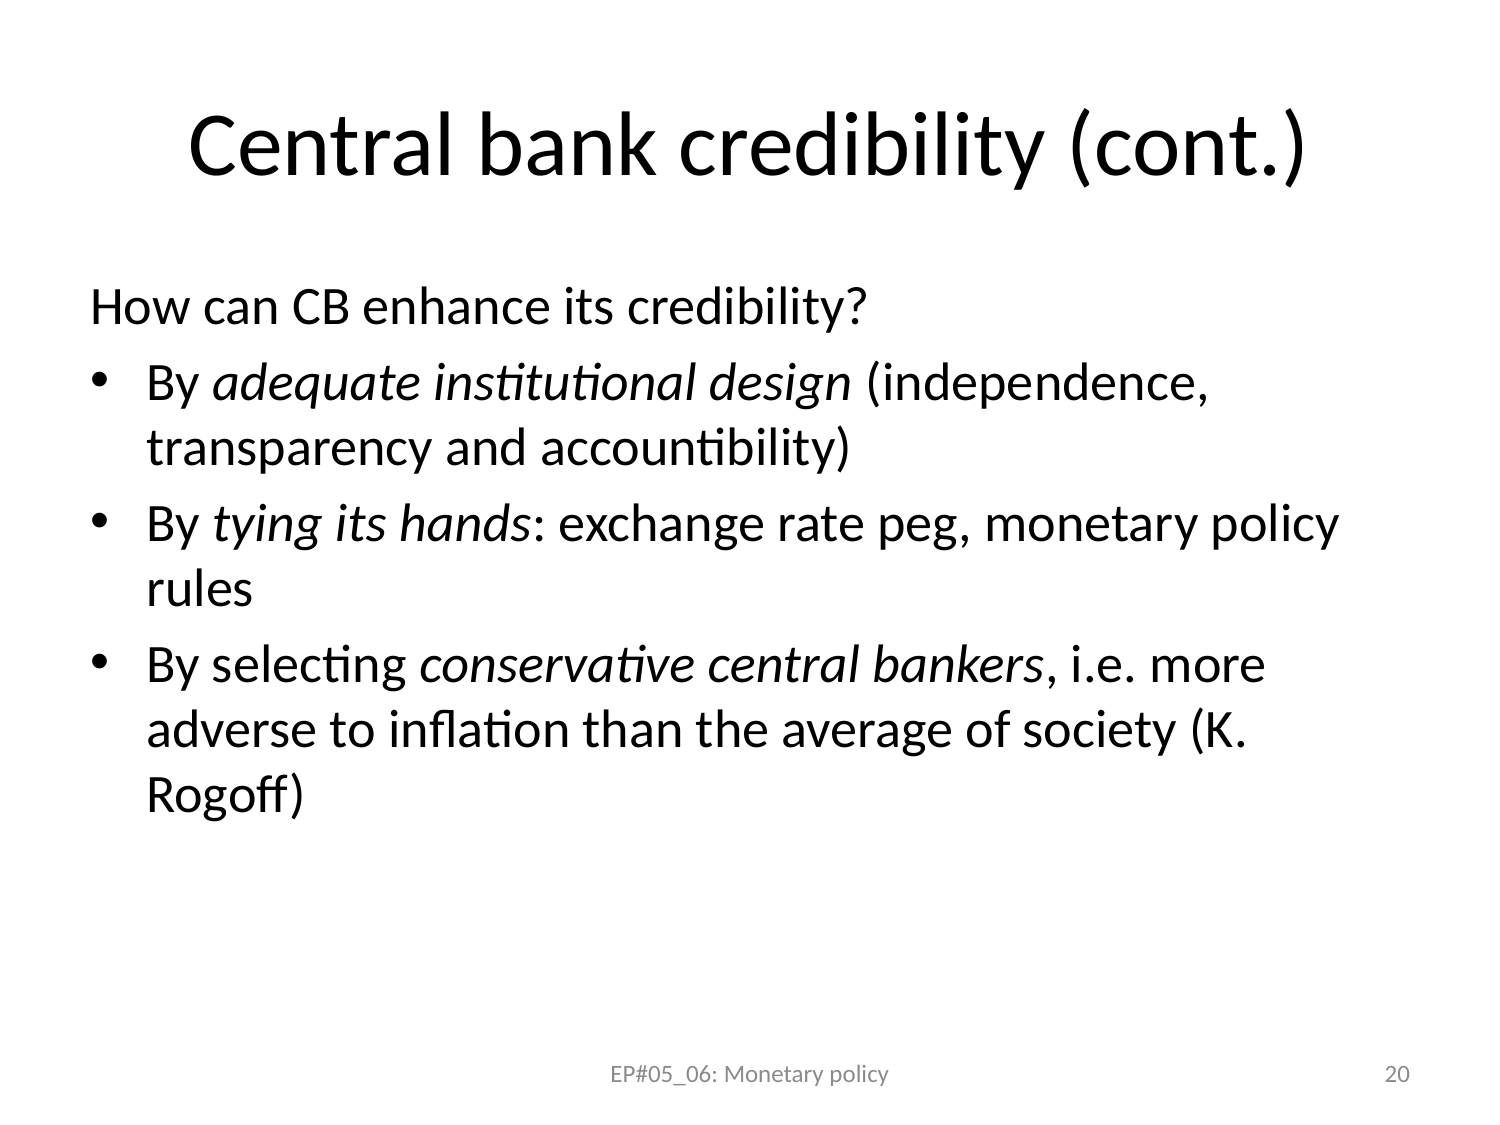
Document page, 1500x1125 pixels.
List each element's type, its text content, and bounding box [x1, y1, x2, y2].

footer EP#05_06: Monetary policy [512, 1042, 988, 1103]
list How can CB enhance its credibility? By adequate institutional design (independence, transparency and accountibility) By tying its hands: exchange rate peg, monetary policy rules By selecting conservative central bankers, i.e. more adverse to inflation than the average of society (K. Rogoff) [75, 262, 1425, 1005]
slide_number 20 [1074, 1042, 1425, 1103]
title Central bank credibility (cont.) [75, 45, 1425, 233]
